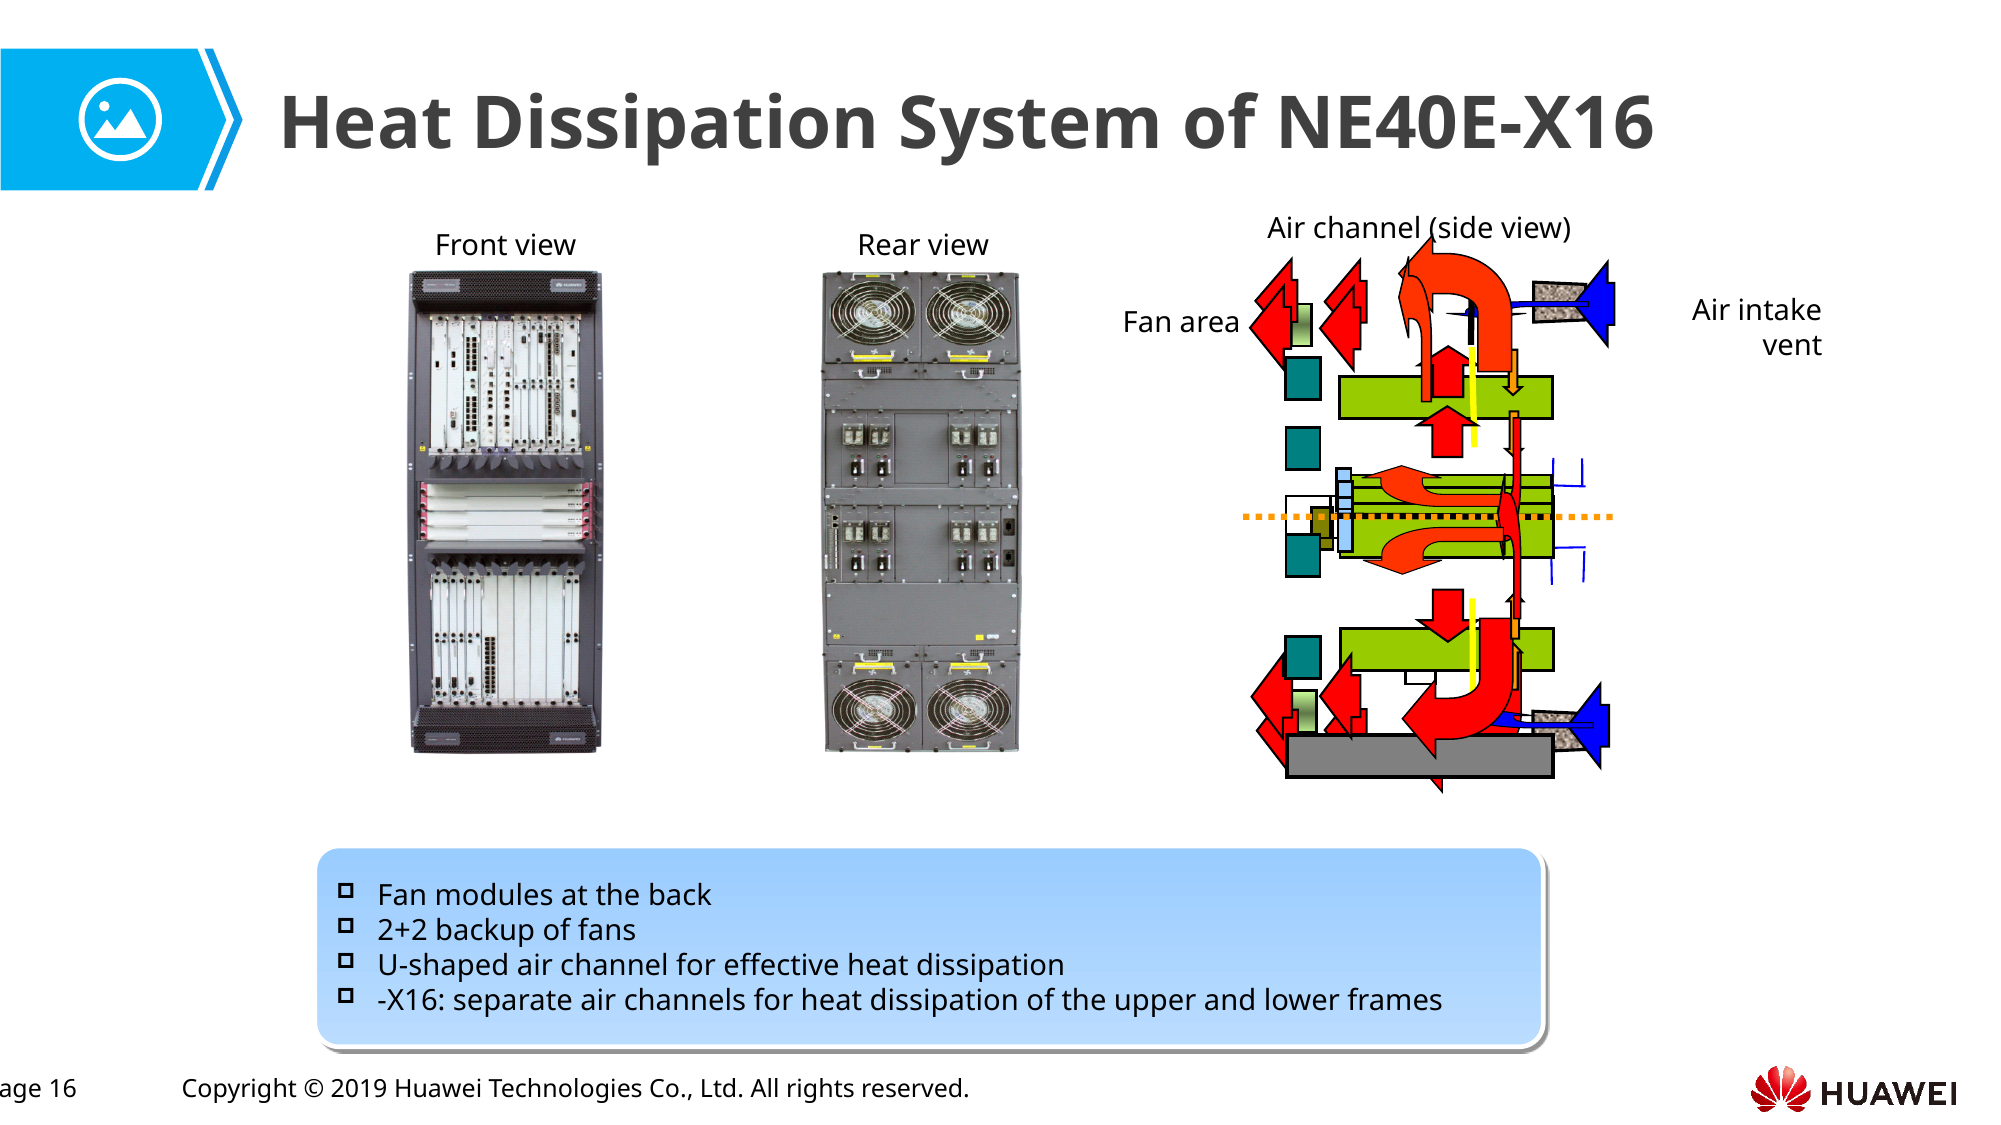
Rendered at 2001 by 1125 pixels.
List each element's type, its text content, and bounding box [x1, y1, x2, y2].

picture [817, 267, 1025, 755]
text_box Fan modules at the back 2+2 backup of fans U-shaped air channel for effective heat dissipation -X16: separate air channels for heat dissipation of the upper and lower frames [314, 846, 1544, 1047]
text_box Rear view [822, 219, 1024, 266]
picture [1751, 1066, 1956, 1112]
list Heat Dissipation System of NE40E-X16 [261, 67, 1875, 173]
text_box Front view [403, 219, 608, 268]
text_box Air channel (side view) [1200, 202, 1638, 233]
picture [403, 267, 607, 755]
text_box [1106, 234, 1837, 793]
